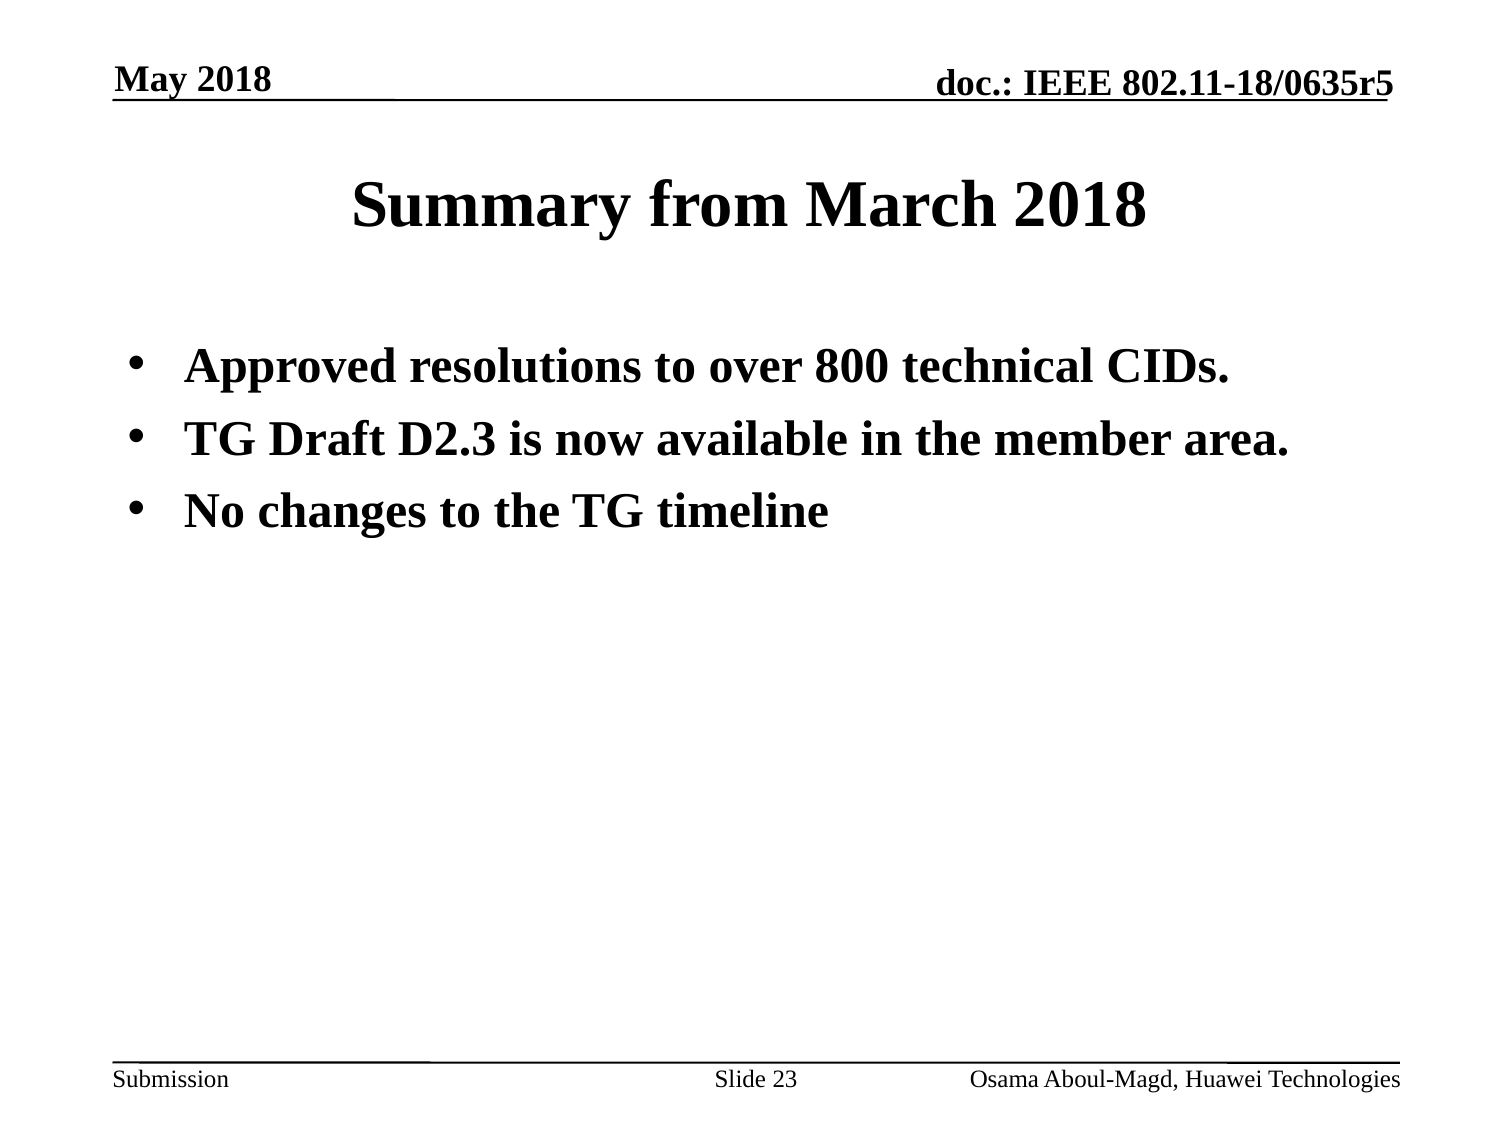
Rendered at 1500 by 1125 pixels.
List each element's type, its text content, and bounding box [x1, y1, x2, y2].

list Approved resolutions to over 800 technical CIDs. TG Draft D2.3 is now available in the member area. No changes to the TG timeline [112, 324, 1388, 1000]
slide_number Slide 23 [712, 1061, 800, 1123]
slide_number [114, 54, 423, 100]
title Summary from March 2018 [112, 112, 1388, 288]
footer Osama Aboul-Magd, Huawei Technologies [878, 1061, 1402, 1093]
